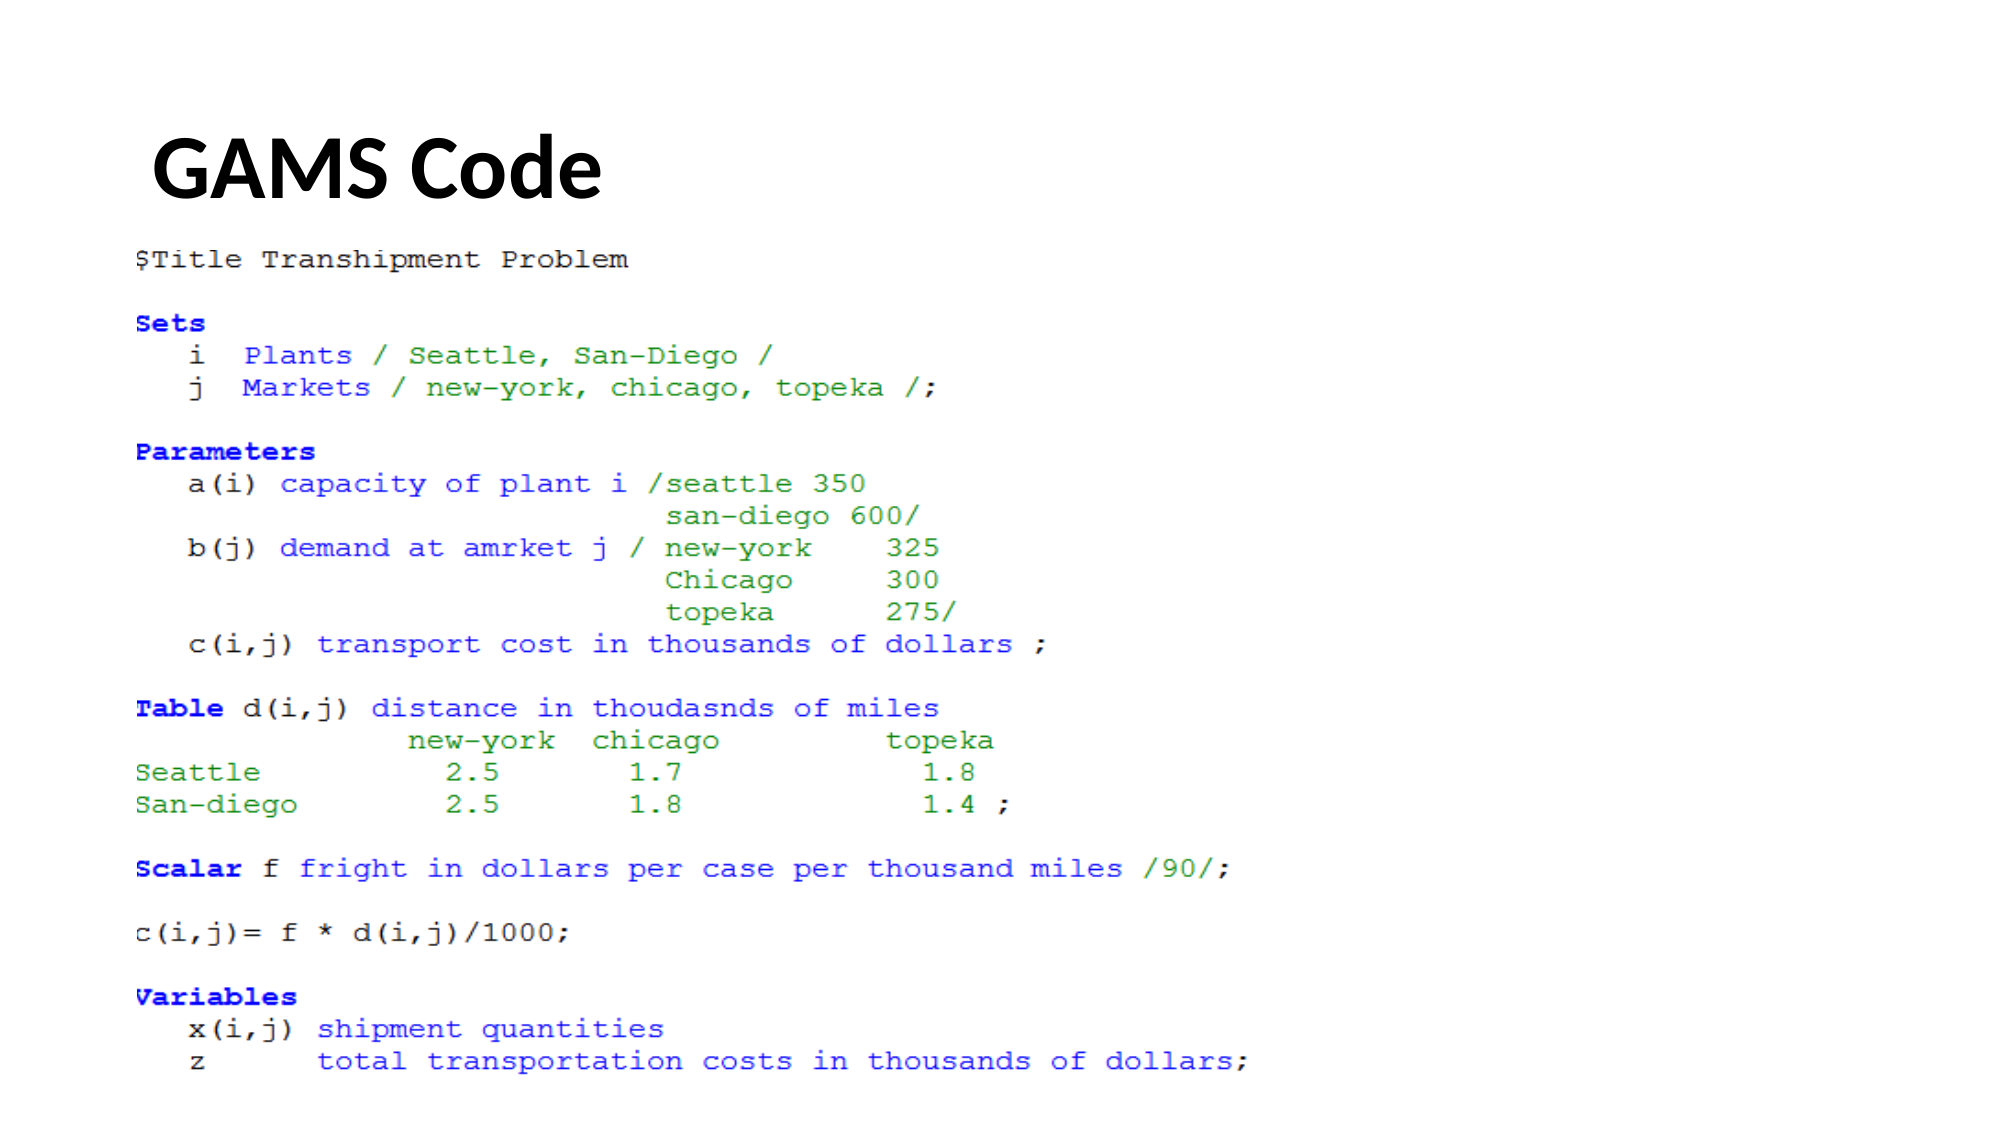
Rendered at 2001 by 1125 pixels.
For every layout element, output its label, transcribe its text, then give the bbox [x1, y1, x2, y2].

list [137, 250, 1412, 1124]
title GAMS Code [137, 59, 1863, 278]
